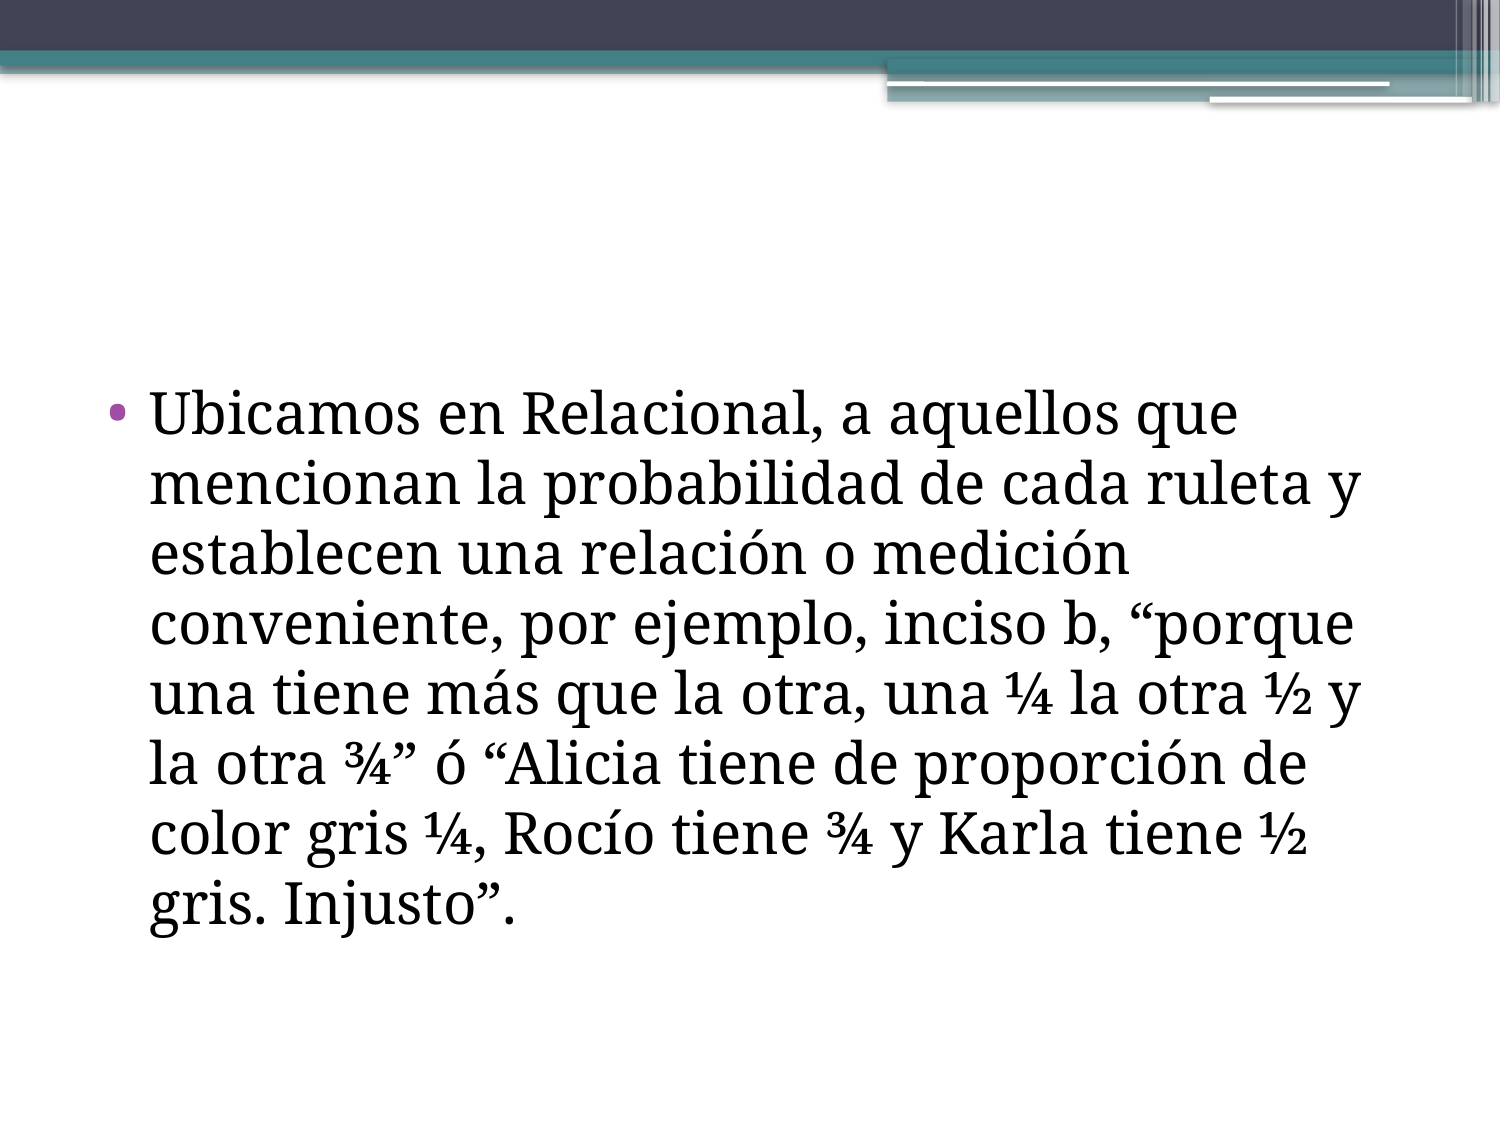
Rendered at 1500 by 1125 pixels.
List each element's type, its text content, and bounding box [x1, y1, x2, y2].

list Ubicamos en Relacional, a aquellos que mencionan la probabilidad de cada ruleta y establecen una relación o medición conveniente, por ejemplo, inciso b, “porque una tiene más que la otra, una ¼ la otra ½ y la otra ¾” ó “Alicia tiene de proporción de color gris ¼, Rocío tiene ¾ y Karla tiene ½ gris. Injusto”. [75, 368, 1425, 1079]
